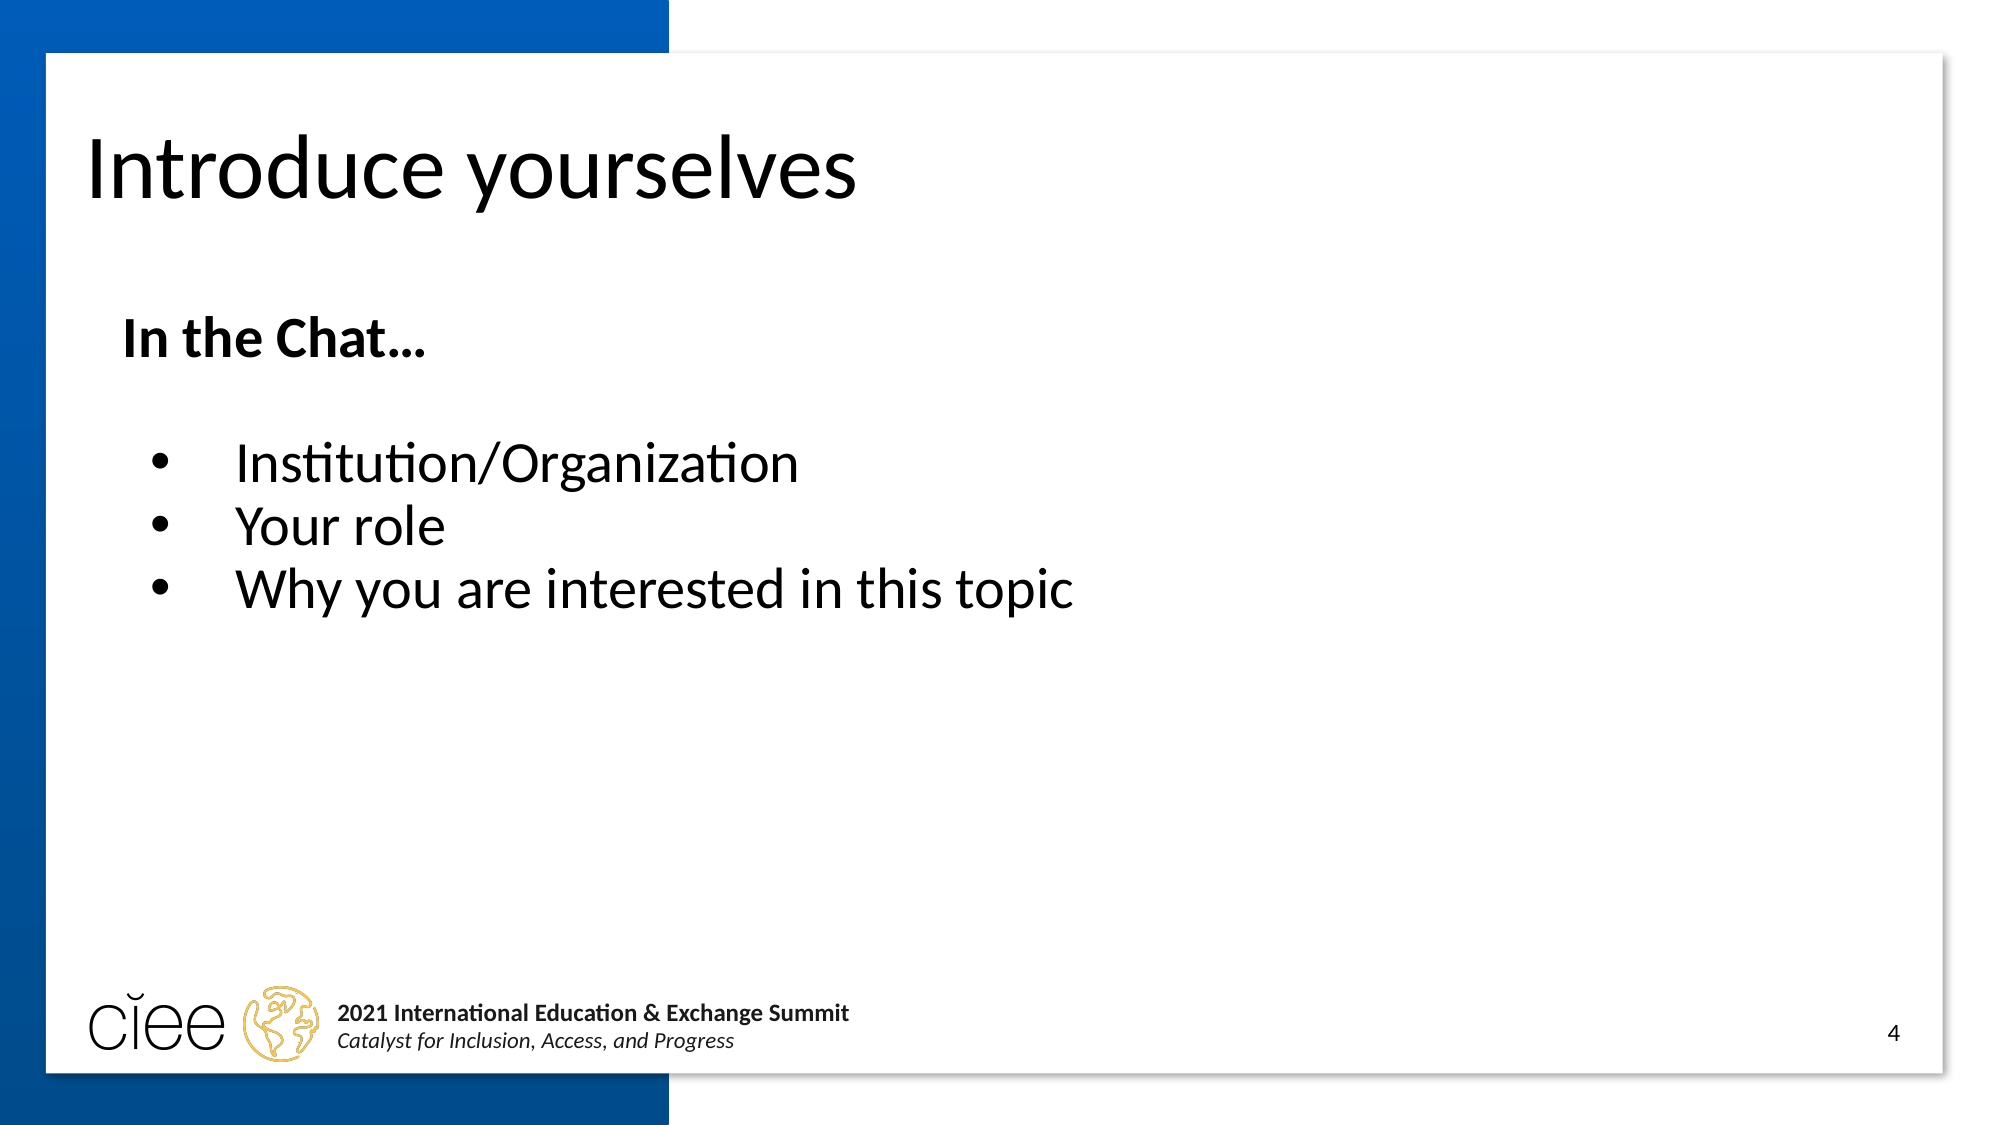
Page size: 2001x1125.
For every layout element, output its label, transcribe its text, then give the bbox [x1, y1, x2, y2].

picture [243, 986, 319, 1062]
list In the Chat… Institution/Organization Your role Why you are interested in this topic [70, 299, 1899, 977]
picture [86, 991, 225, 1052]
title Introduce yourselves [70, 59, 1916, 278]
